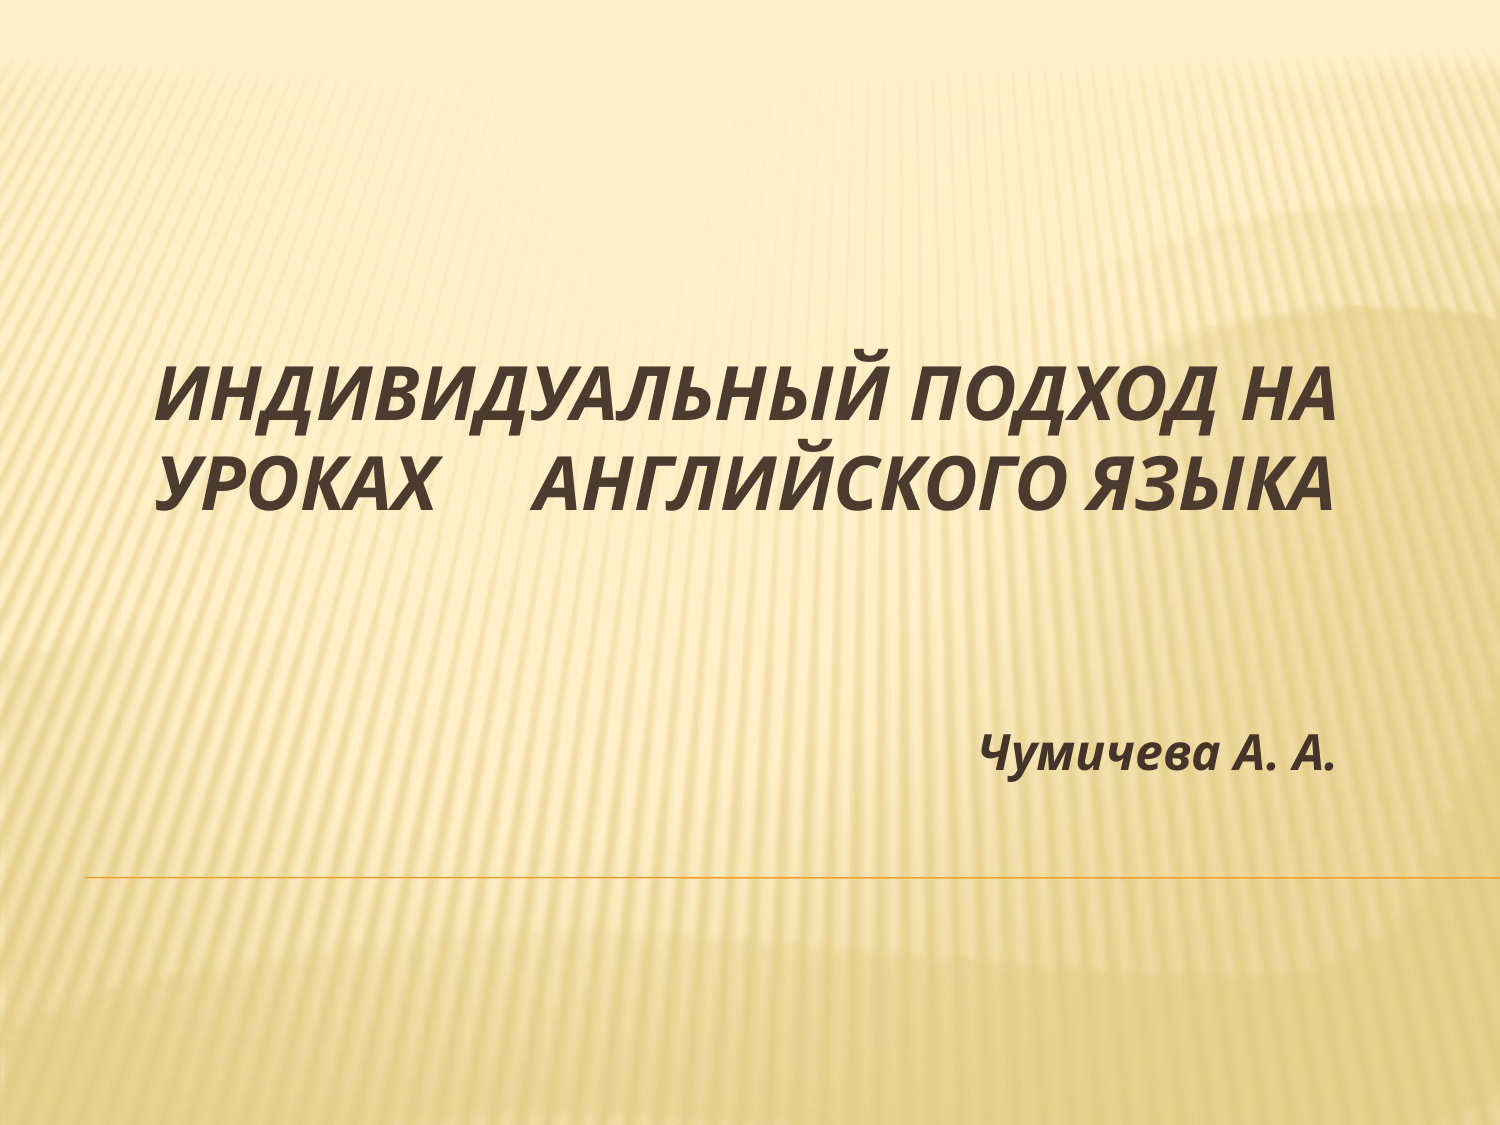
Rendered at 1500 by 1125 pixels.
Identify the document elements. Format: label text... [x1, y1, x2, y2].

subtitle Чумичева А. А. [62, 637, 1450, 788]
title Индивидуальный Подход на уроках английского языка [53, 338, 1441, 693]
